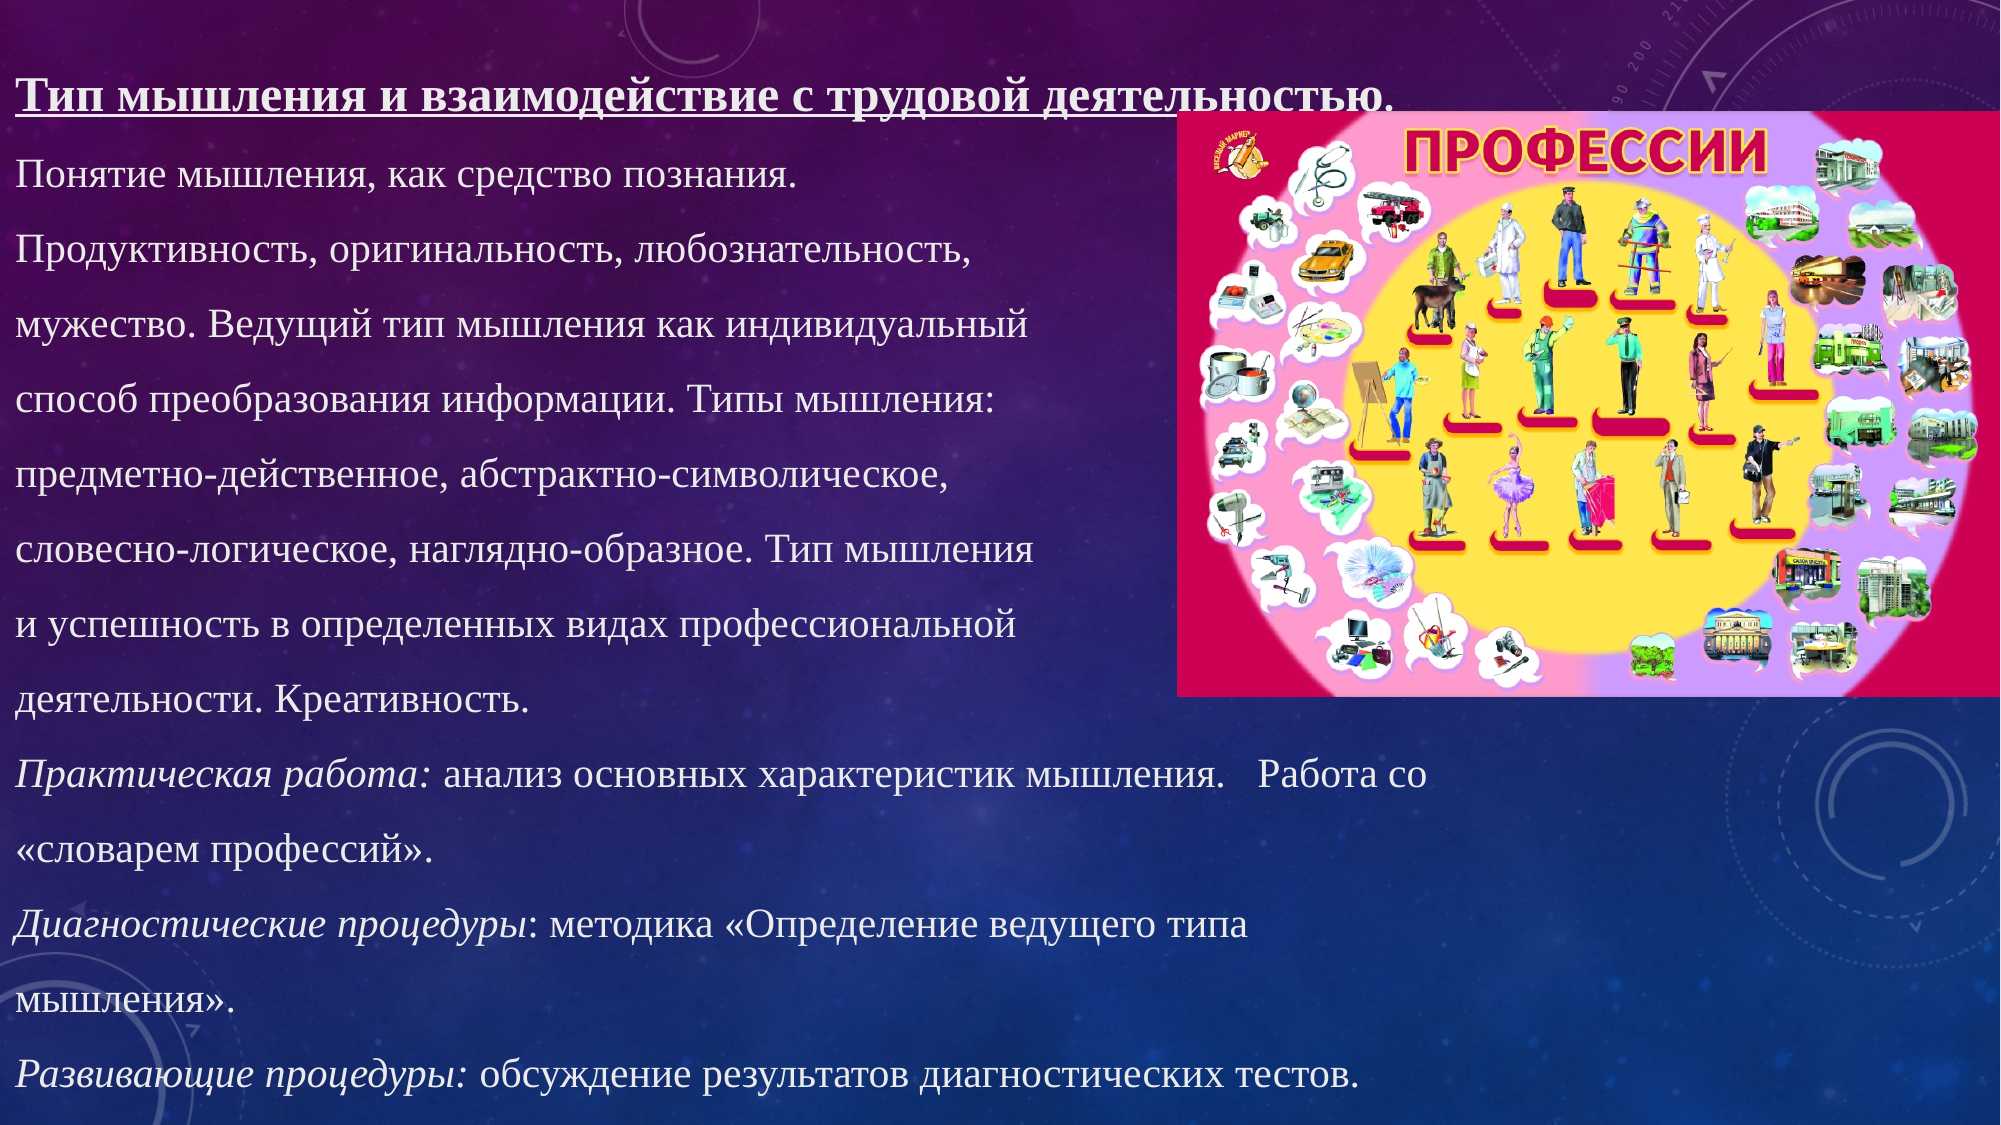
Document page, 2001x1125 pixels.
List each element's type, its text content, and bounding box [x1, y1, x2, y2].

picture [0, 0, 2001, 1125]
title Тип мышления и взаимодействие с трудовой деятельностью. Понятие мышления, как средство познания. Продуктивность, оригинальность, любознательность, мужество. Ведущий тип мышления как индивидуальный способ преобразования информации. Типы мышления: предметно-действенное, абстрактно-символическое, словесно-логическое, наглядно-образное. Тип мышления и успешность в определенных видах профессиональной деятельности. Креативность. Практическая работа: анализ основных характеристик мышления. Работа со «словарем профессий». Диагностические процедуры: методика «Определение ведущего типа мышления». Развивающие процедуры: обсуждение результатов диагностических тестов. [0, 129, 1448, 1048]
